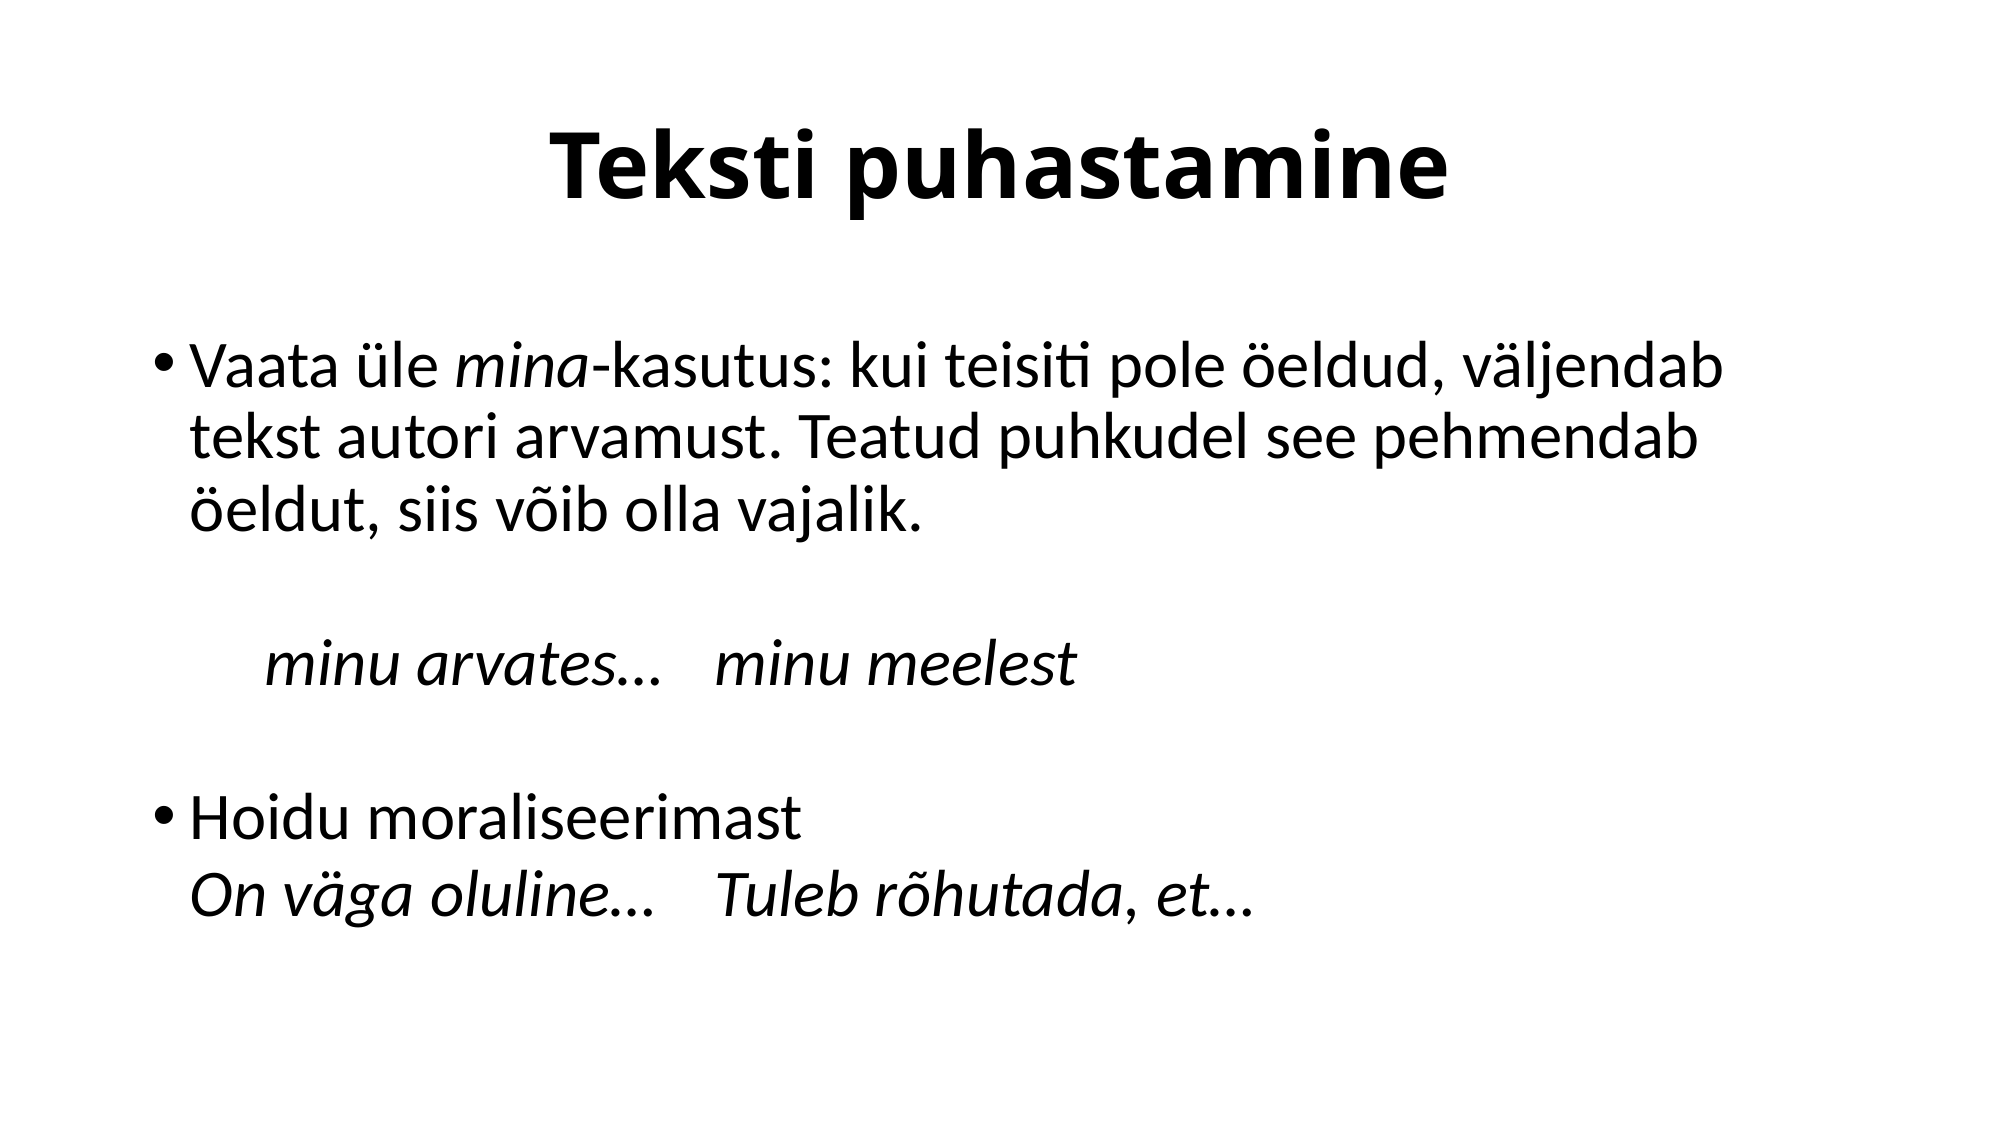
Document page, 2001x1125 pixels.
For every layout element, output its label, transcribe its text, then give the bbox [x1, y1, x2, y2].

title Teksti puhastamine [137, 59, 1863, 278]
list Vaata üle mina-kasutus: kui teisiti pole öeldud, väljendab tekst autori arvamust. Teatud puhkudel see pehmendab öeldut, siis võib olla vajalik. minu arvates… minu meelest Hoidu moraliseerimast On väga oluline… Tuleb rõhutada, et… [137, 299, 1863, 1014]
